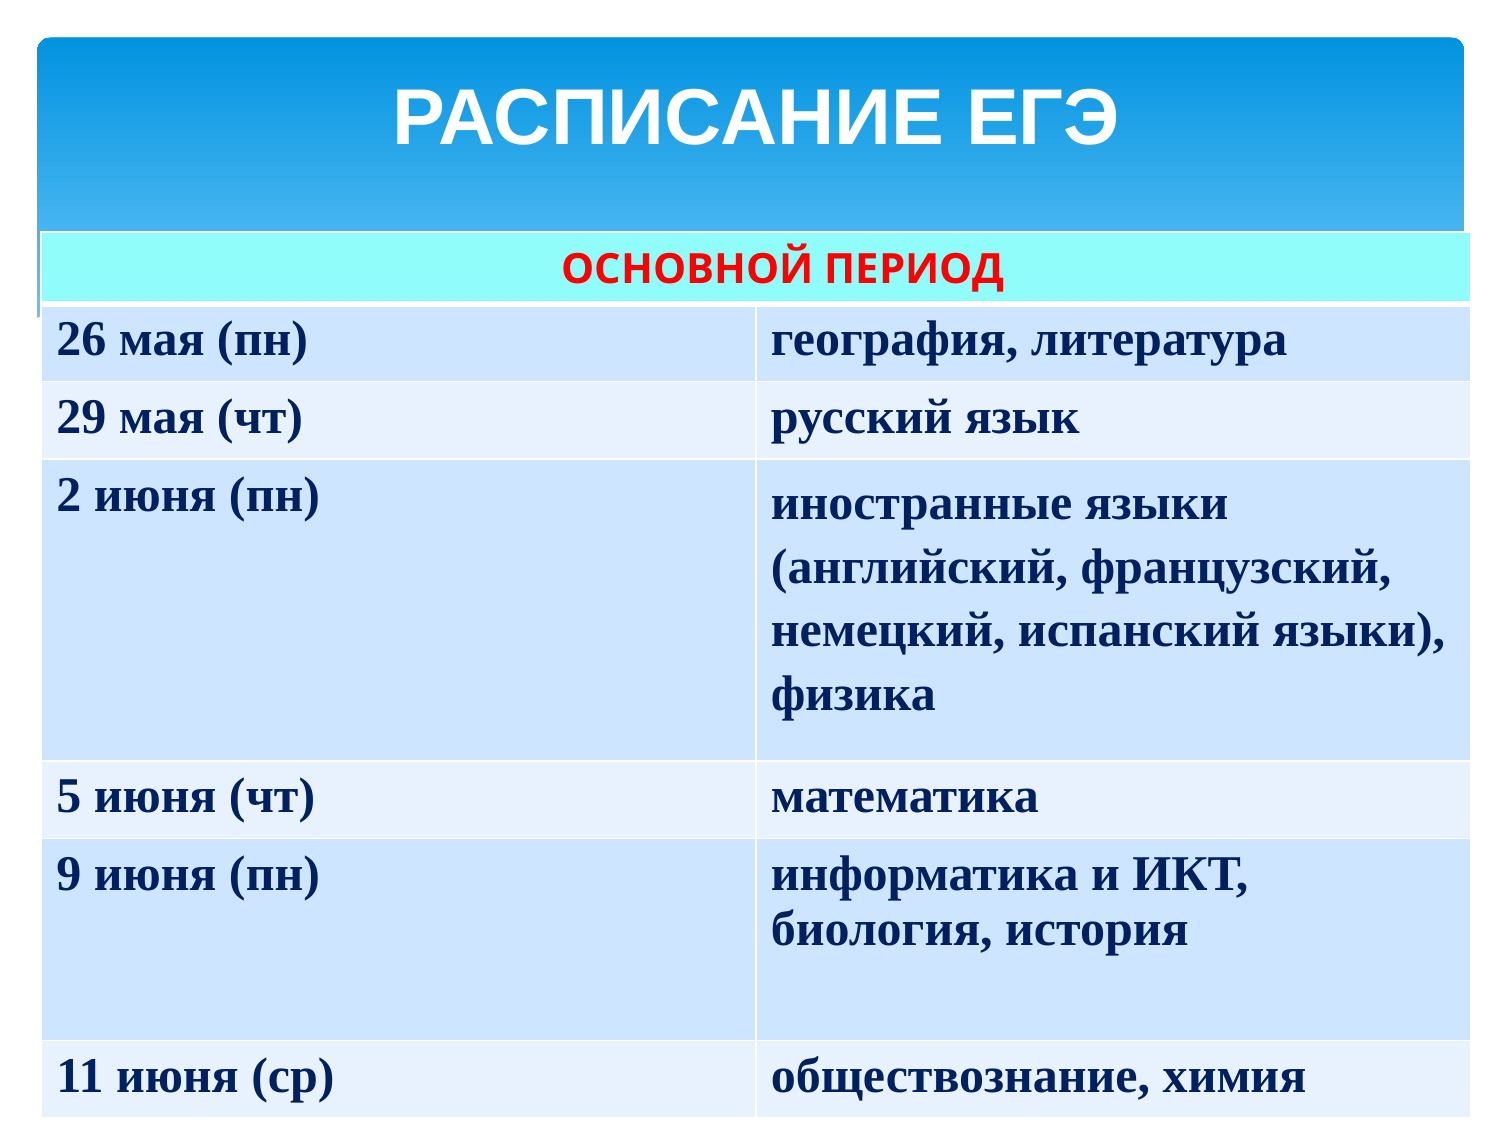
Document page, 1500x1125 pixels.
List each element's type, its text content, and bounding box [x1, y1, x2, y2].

table_cell 9 июня (пн) [42, 839, 755, 1040]
table_cell обществознание, химия [757, 1041, 1470, 1117]
table_cell информатика и ИКТ, биология, история [757, 839, 1470, 1040]
table_cell 29 мая (чт) [42, 382, 755, 458]
table_cell 26 мая (пн) [42, 307, 755, 381]
table_cell русский язык [757, 382, 1470, 458]
title Расписание ЕГЭ [88, 19, 1425, 261]
table_cell 2 июня (пн) [42, 460, 755, 760]
table_cell 5 июня (чт) [42, 762, 755, 838]
table_cell география, литература [757, 307, 1470, 381]
table_cell математика [757, 762, 1470, 838]
table_header ОСНОВНОЙ ПЕРИОД [42, 233, 1470, 301]
table_cell 11 июня (ср) [42, 1041, 755, 1117]
table_cell иностранные языки (английский, французский, немецкий, испанский языки), физика [757, 460, 1470, 760]
